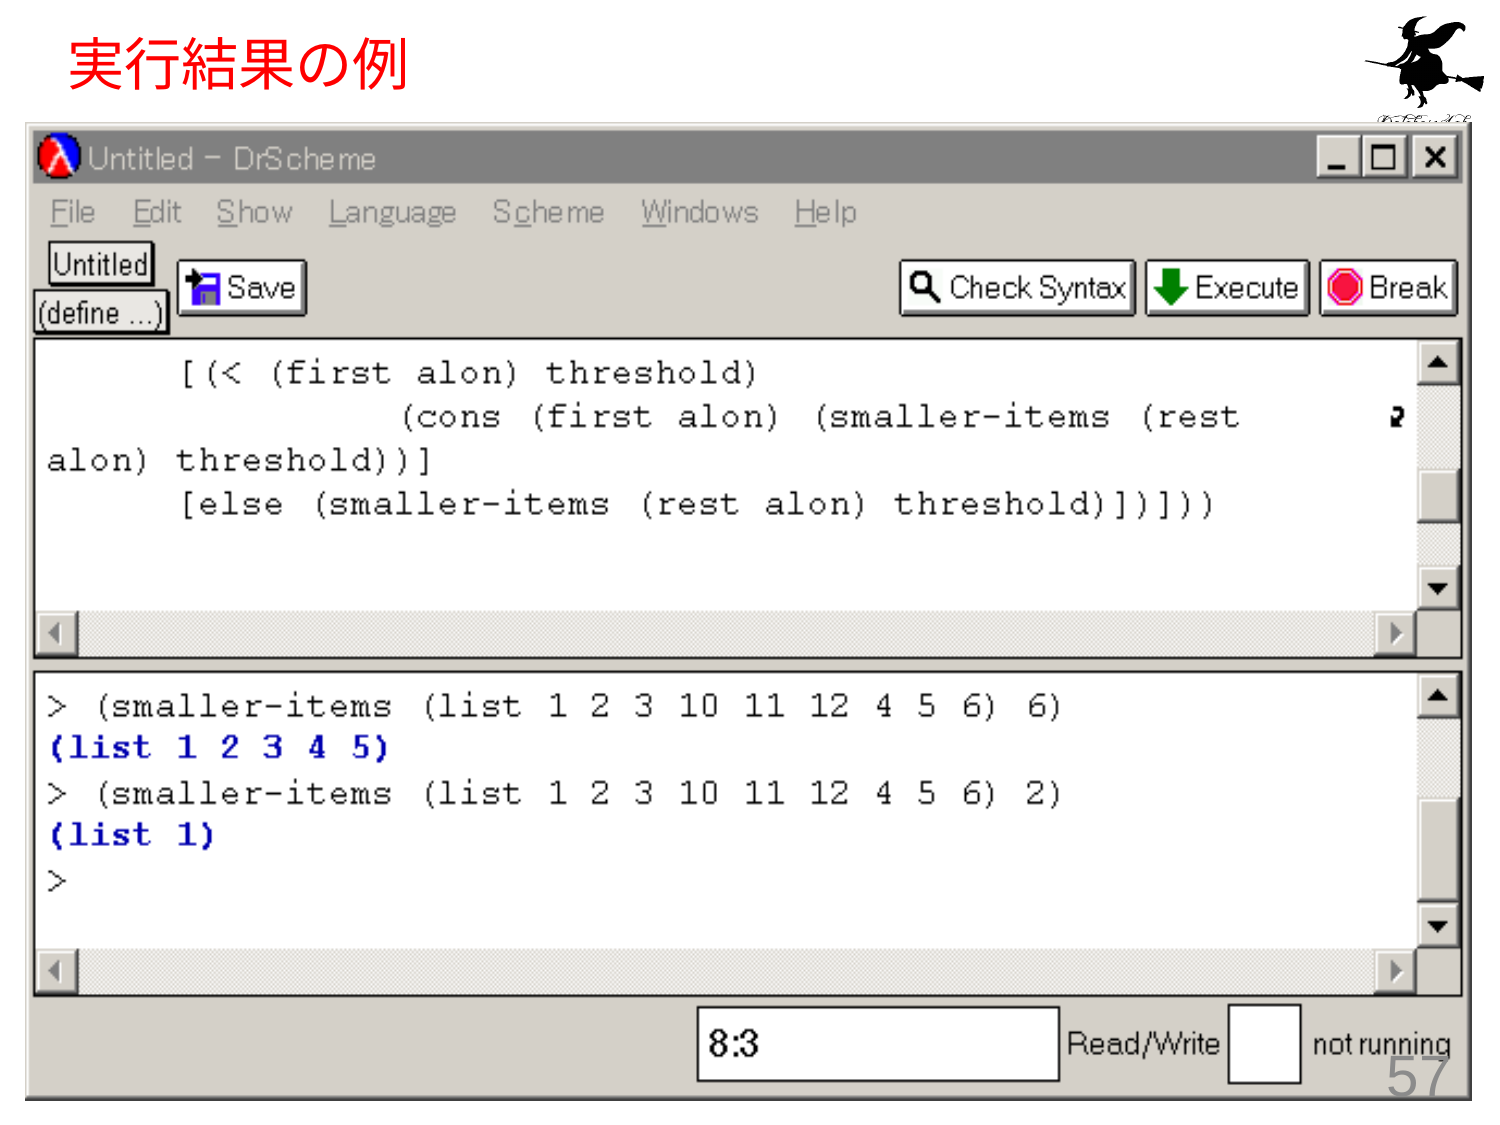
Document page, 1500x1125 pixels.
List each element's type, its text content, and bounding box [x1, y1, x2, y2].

picture [25, 14, 1486, 1101]
title 実行結果の例 [52, 28, 1441, 106]
